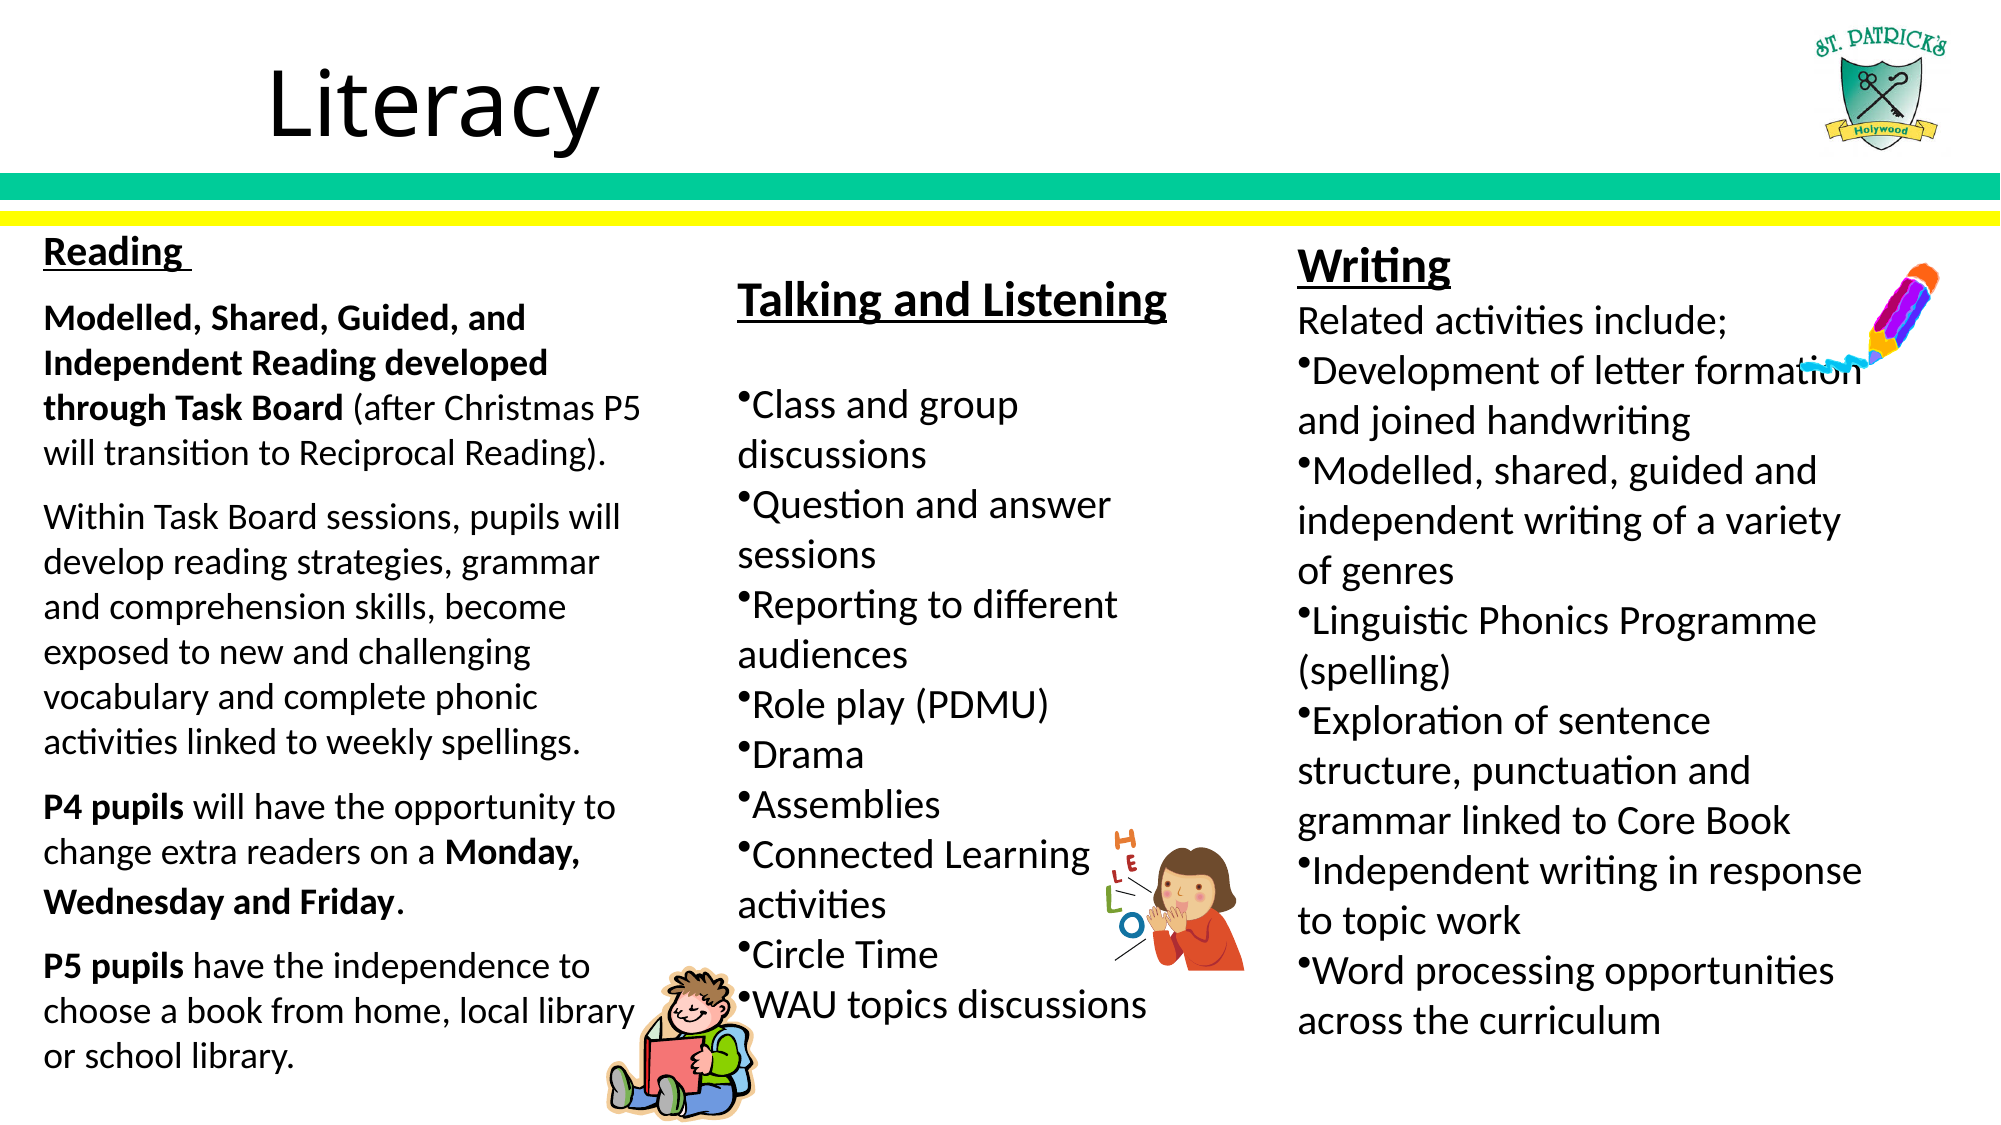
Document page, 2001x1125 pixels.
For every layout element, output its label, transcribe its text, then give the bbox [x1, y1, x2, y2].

text_box [0, 173, 107, 200]
picture [1106, 828, 1245, 971]
text_box [949, 173, 2000, 200]
text_box [949, 211, 2000, 226]
text_box Talking and Listening Class and group discussions Question and answer sessions Reporting to different audiences Role play (PDMU) Drama Assemblies Connected Learning activities Circle Time WAU topics discussions [722, 259, 1186, 1035]
text_box Reading Modelled, Shared, Guided, and Independent Reading developed through Task Board (after Christmas P5 will transition to Reciprocal Reading). Within Task Board sessions, pupils will develop reading strategies, grammar and comprehension skills, become exposed to new and challenging vocabulary and complete phonic activities linked to weekly spellings. P4 pupils will have the opportunity to change extra readers on a Monday, Wednesday and Friday. P5 pupils have the independence to choose a book from home, local library or school library. [28, 226, 664, 1125]
picture [1814, 20, 1951, 157]
picture [604, 963, 761, 1125]
text_box [0, 211, 107, 226]
picture [1799, 260, 1942, 376]
text_box Writing Related activities include; Development of letter formation and joined handwriting Modelled, shared, guided and independent writing of a variety of genres Linguistic Phonics Programme (spelling) Exploration of sentence structure, punctuation and grammar linked to Core Book Independent writing in response to topic work Word processing opportunities across the curriculum [1282, 226, 1883, 1051]
title Literacy [107, 0, 949, 245]
